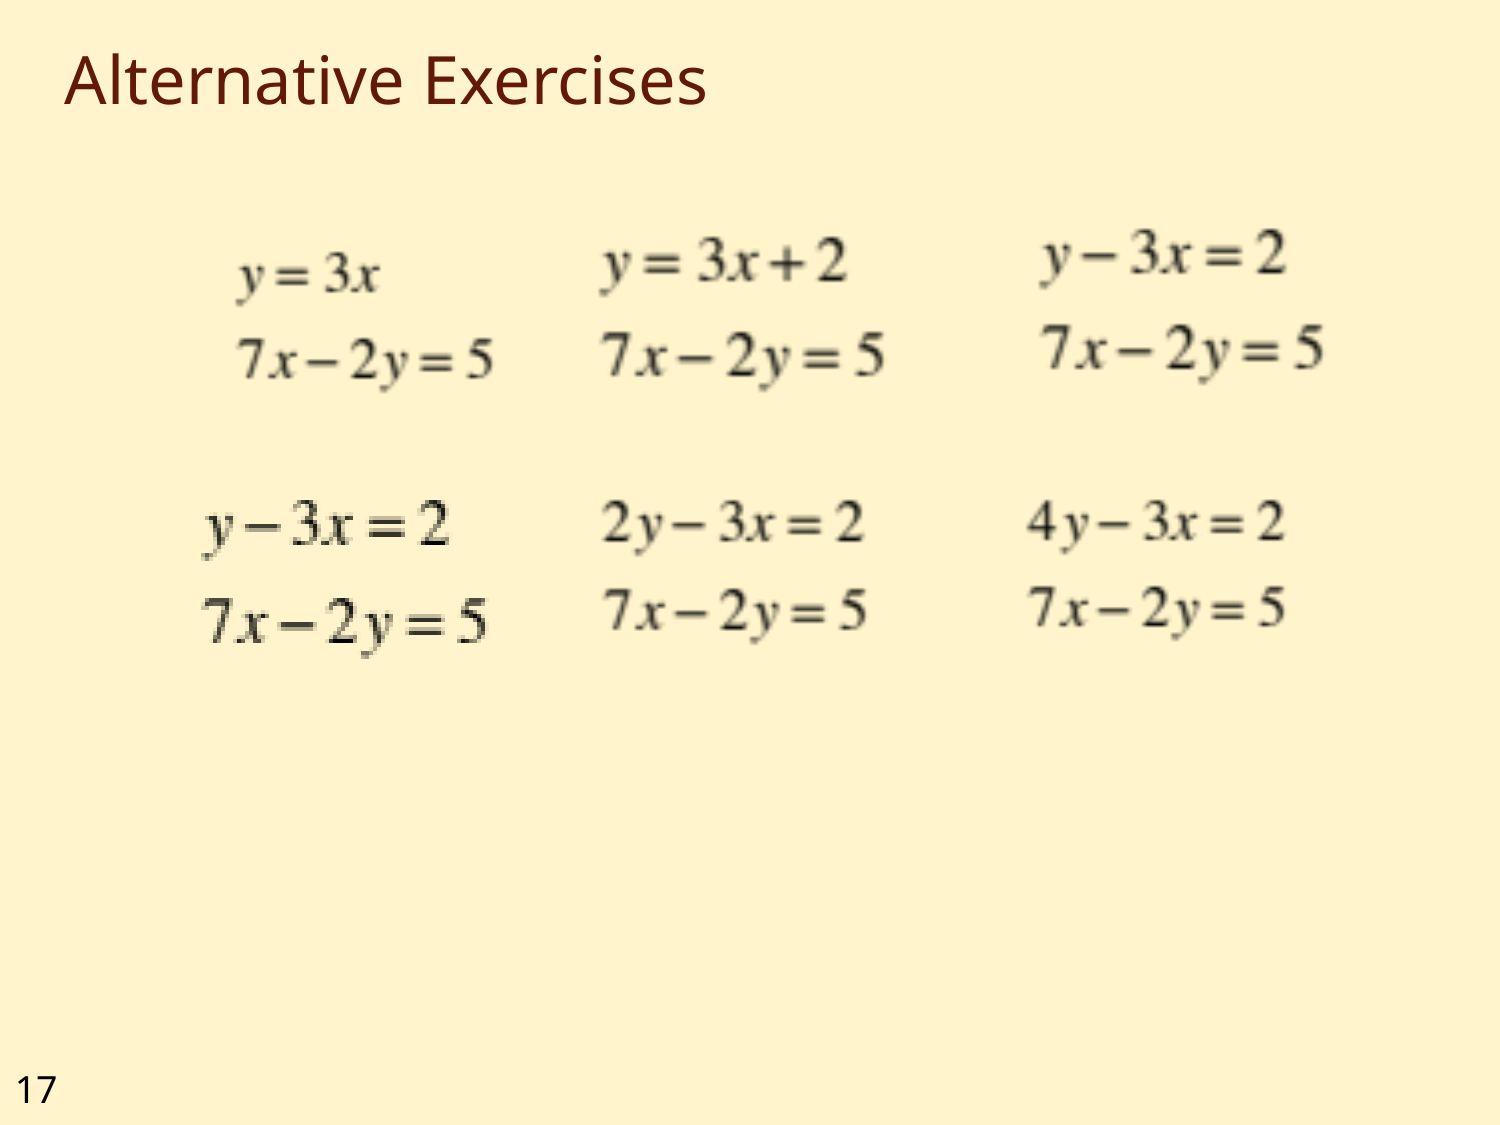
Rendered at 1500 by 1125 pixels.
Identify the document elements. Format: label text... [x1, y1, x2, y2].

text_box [1021, 491, 1292, 646]
title Alternative Exercises [49, 24, 1326, 126]
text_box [1033, 219, 1332, 390]
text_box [229, 243, 501, 398]
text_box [596, 491, 874, 650]
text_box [194, 488, 493, 664]
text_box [593, 227, 892, 398]
